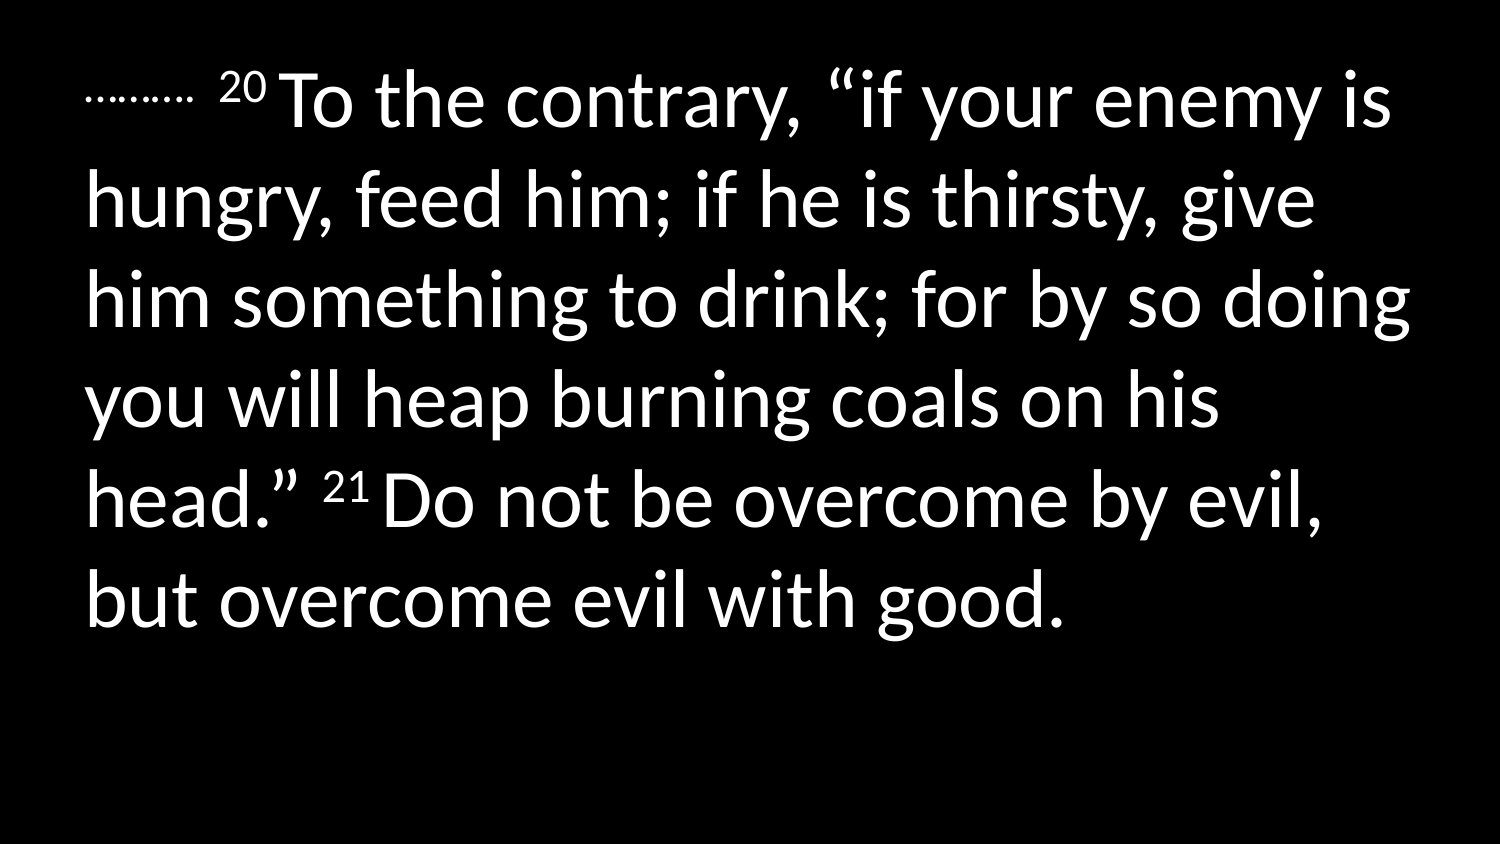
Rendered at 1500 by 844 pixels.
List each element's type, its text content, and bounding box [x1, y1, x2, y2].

text_box ………. 20 To the contrary, “if your enemy is hungry, feed him; if he is thirsty, give him something to drink; for by so doing you will heap burning coals on his head.” 21 Do not be overcome by evil, but overcome evil with good. [69, 36, 1446, 652]
